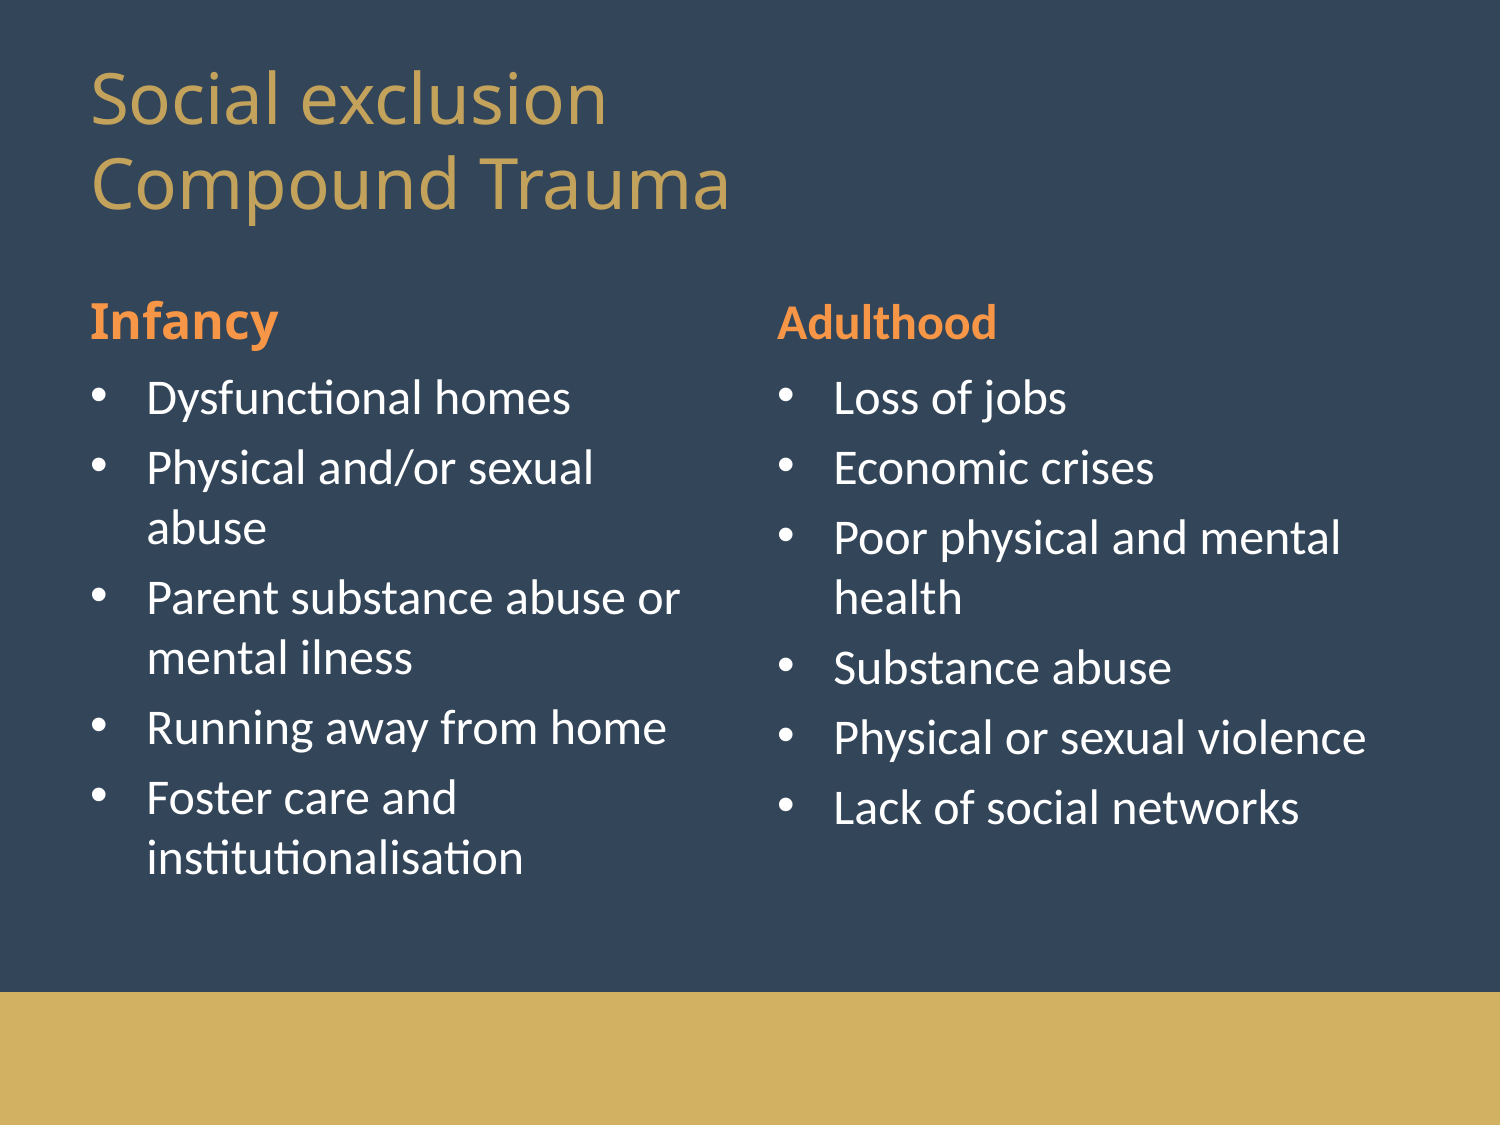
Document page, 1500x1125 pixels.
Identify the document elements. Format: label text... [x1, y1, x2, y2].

list Adulthood [761, 251, 1425, 356]
picture [0, 991, 1500, 1125]
list Dysfunctional homes Physical and/or sexual abuse Parent substance abuse or mental ilness Running away from home Foster care and institutionalisation [75, 356, 738, 990]
list Infancy [75, 251, 738, 356]
list Loss of jobs Economic crises Poor physical and mental health Substance abuse Physical or sexual violence Lack of social networks [761, 356, 1425, 990]
title Social exclusion Compound Trauma [75, 45, 1425, 233]
